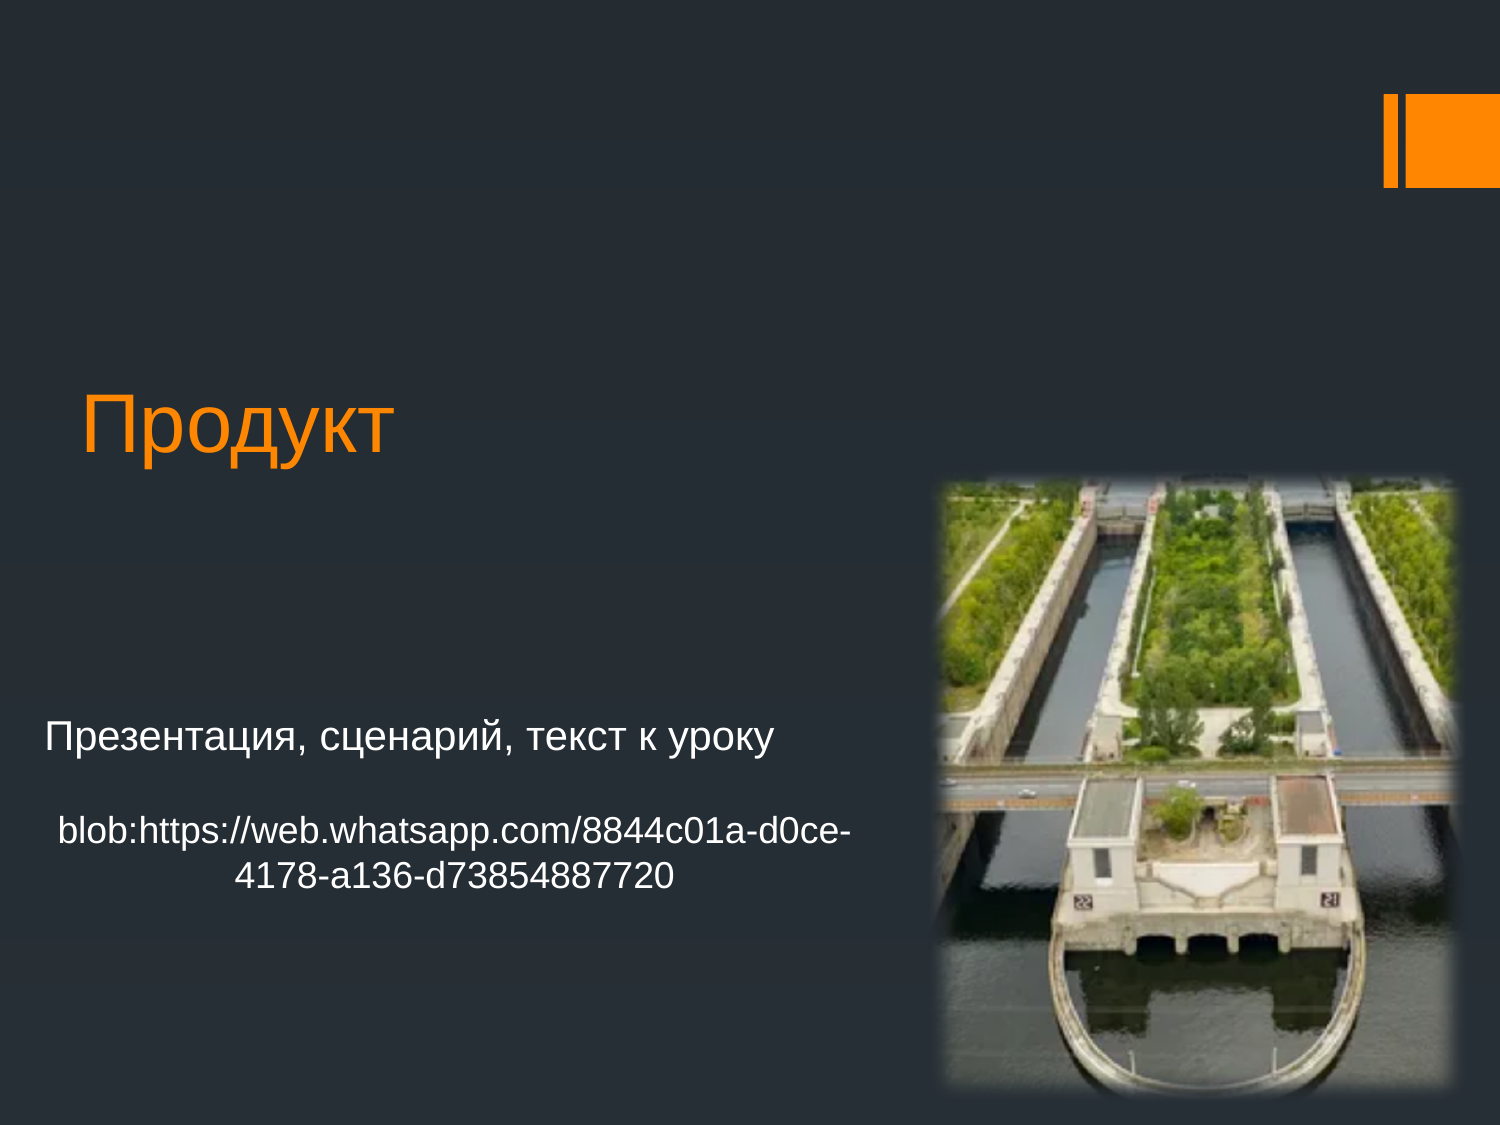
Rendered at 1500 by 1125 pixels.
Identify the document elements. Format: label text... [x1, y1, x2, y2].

list Презентация, сценарий, текст к уроку [29, 586, 921, 767]
title Продукт [64, 361, 1265, 574]
picture [926, 467, 1469, 1104]
text_box blob:https://web.whatsapp.com/8844c01a-d0ce-4178-a136-d73854887720 [17, 798, 892, 904]
